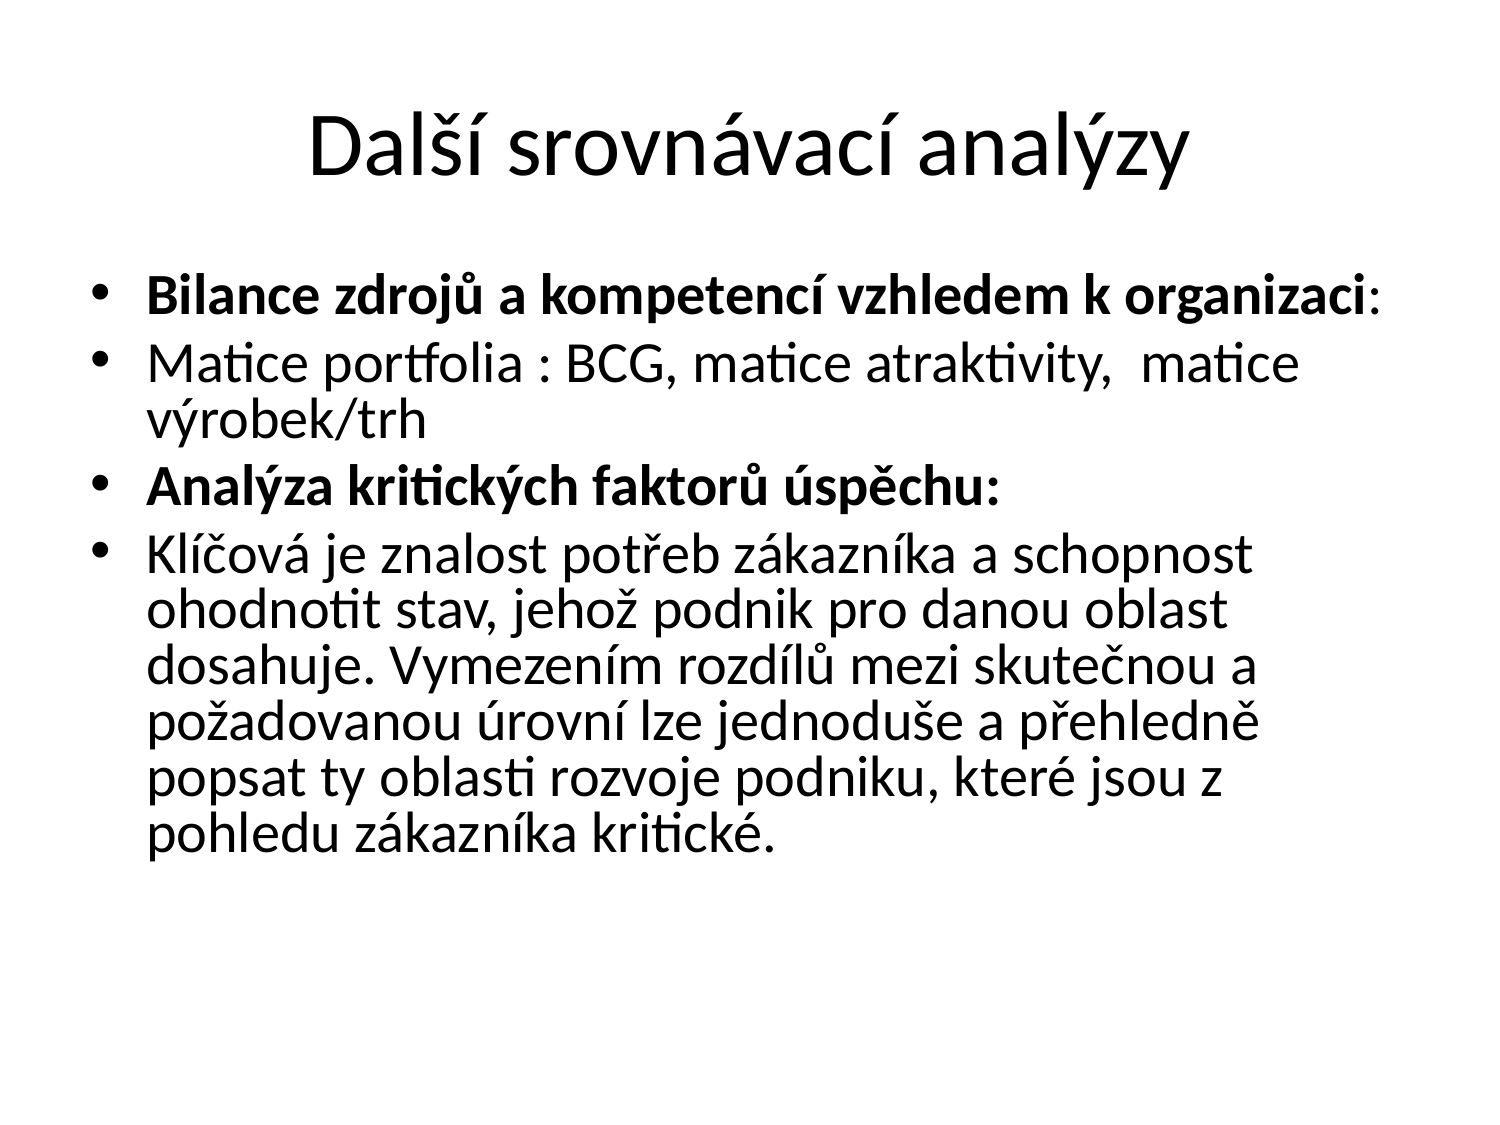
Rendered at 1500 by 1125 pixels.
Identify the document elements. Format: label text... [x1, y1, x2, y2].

list Bilance zdrojů a kompetencí vzhledem k organizaci: Matice portfolia : BCG, matice atraktivity, matice výrobek/trh Analýza kritických faktorů úspěchu: Klíčová je znalost potřeb zákazníka a schopnost ohodnotit stav, jehož podnik pro danou oblast dosahuje. Vymezením rozdílů mezi skutečnou a požadovanou úrovní lze jednoduše a přehledně popsat ty oblasti rozvoje podniku, které jsou z pohledu zákazníka kritické. [75, 262, 1425, 1005]
title Další srovnávací analýzy [75, 45, 1425, 233]
